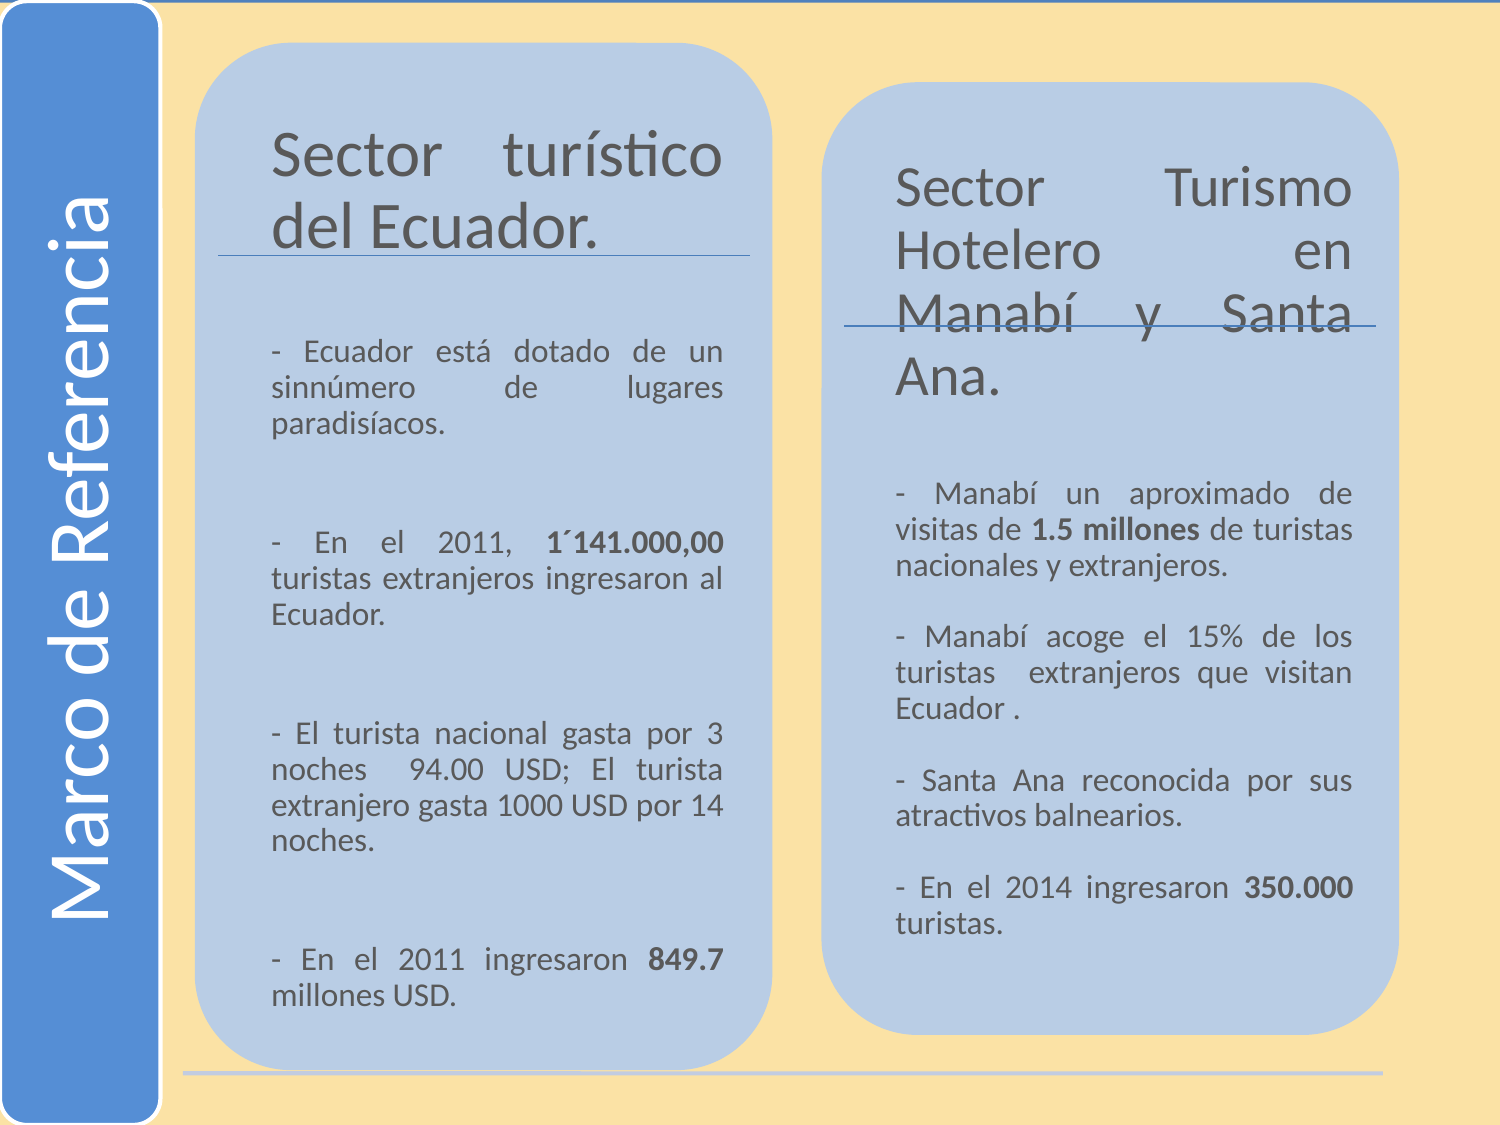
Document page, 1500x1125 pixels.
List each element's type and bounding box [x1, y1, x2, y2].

list [0, 0, 1500, 1125]
